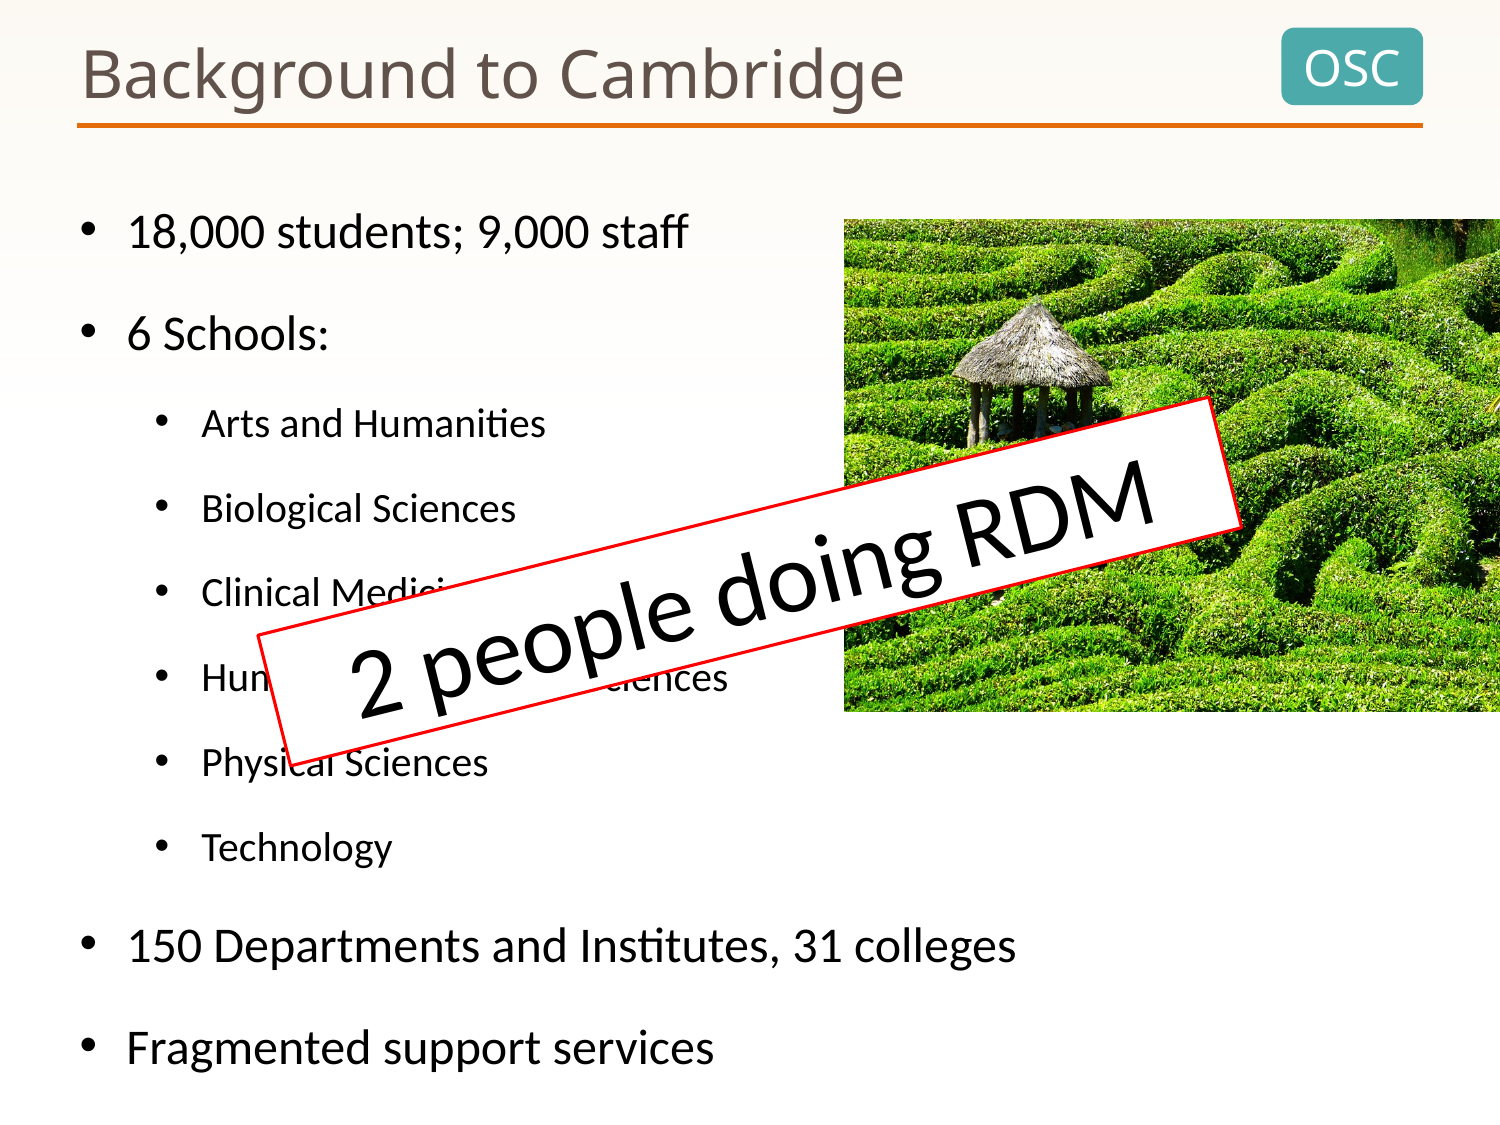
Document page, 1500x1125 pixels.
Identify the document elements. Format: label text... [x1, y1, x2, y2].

picture [844, 219, 1500, 712]
title Background to Cambridge [64, 42, 1415, 102]
text_box 2 people doing RDM [257, 489, 839, 766]
text_box 18,000 students; 9,000 staff 6 Schools: Arts and Humanities Biological Sciences Clinical Medicine Humanities and Social Sciences Physical Sciences Technology 150 Departments and Institutes, 31 colleges Fragmented support services [64, 148, 1400, 1082]
